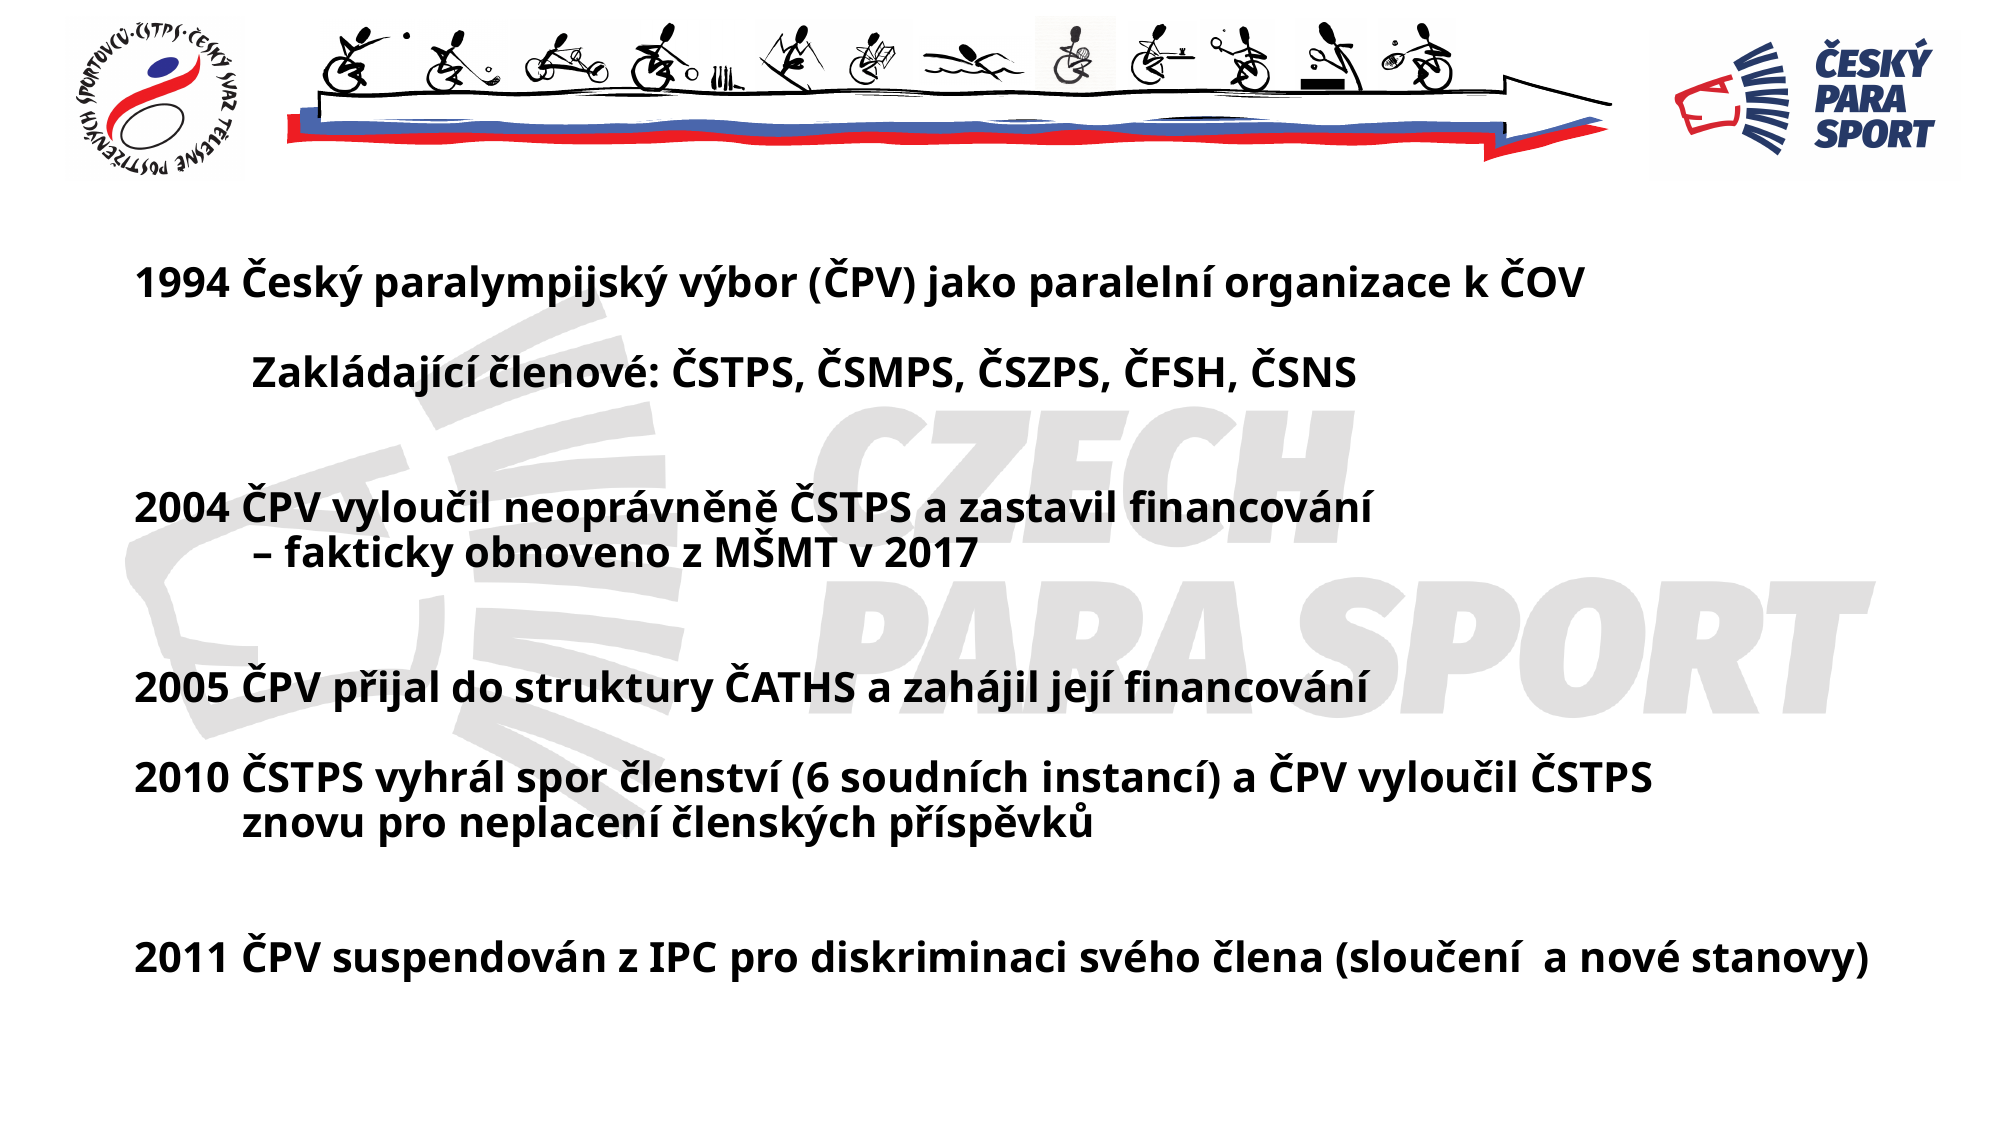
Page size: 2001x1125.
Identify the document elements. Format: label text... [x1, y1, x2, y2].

picture [417, 19, 508, 92]
picture [1378, 18, 1456, 90]
picture [919, 36, 1032, 85]
picture [755, 19, 913, 91]
picture [65, 16, 245, 181]
picture [510, 19, 746, 92]
picture [320, 19, 415, 93]
picture [1295, 18, 1367, 90]
picture [1035, 16, 1116, 92]
picture [1128, 21, 1197, 88]
picture [1200, 19, 1275, 90]
picture [1649, 30, 1961, 181]
title 1994 Český paralympijský výbor (ČPV) jako paralelní organizace k ČOV Zakládající členové: ČSTPS, ČSMPS, ČSZPS, ČFSH, ČSNS 2004 ČPV vyloučil neoprávněně ČSTPS a zastavil financování – fakticky obnoveno z MŠMT v 2017 2005 ČPV přijal do struktury ČATHS a zahájil její financování 2010 ČSTPS vyhrál spor členství (6 soudních instancí) a ČPV vyloučil ČSTPS znovu pro neplacení členských příspěvků 2011 ČPV suspendován z IPC pro diskriminaci svého člena (sloučení a nové stanovy) [120, 208, 2000, 1083]
